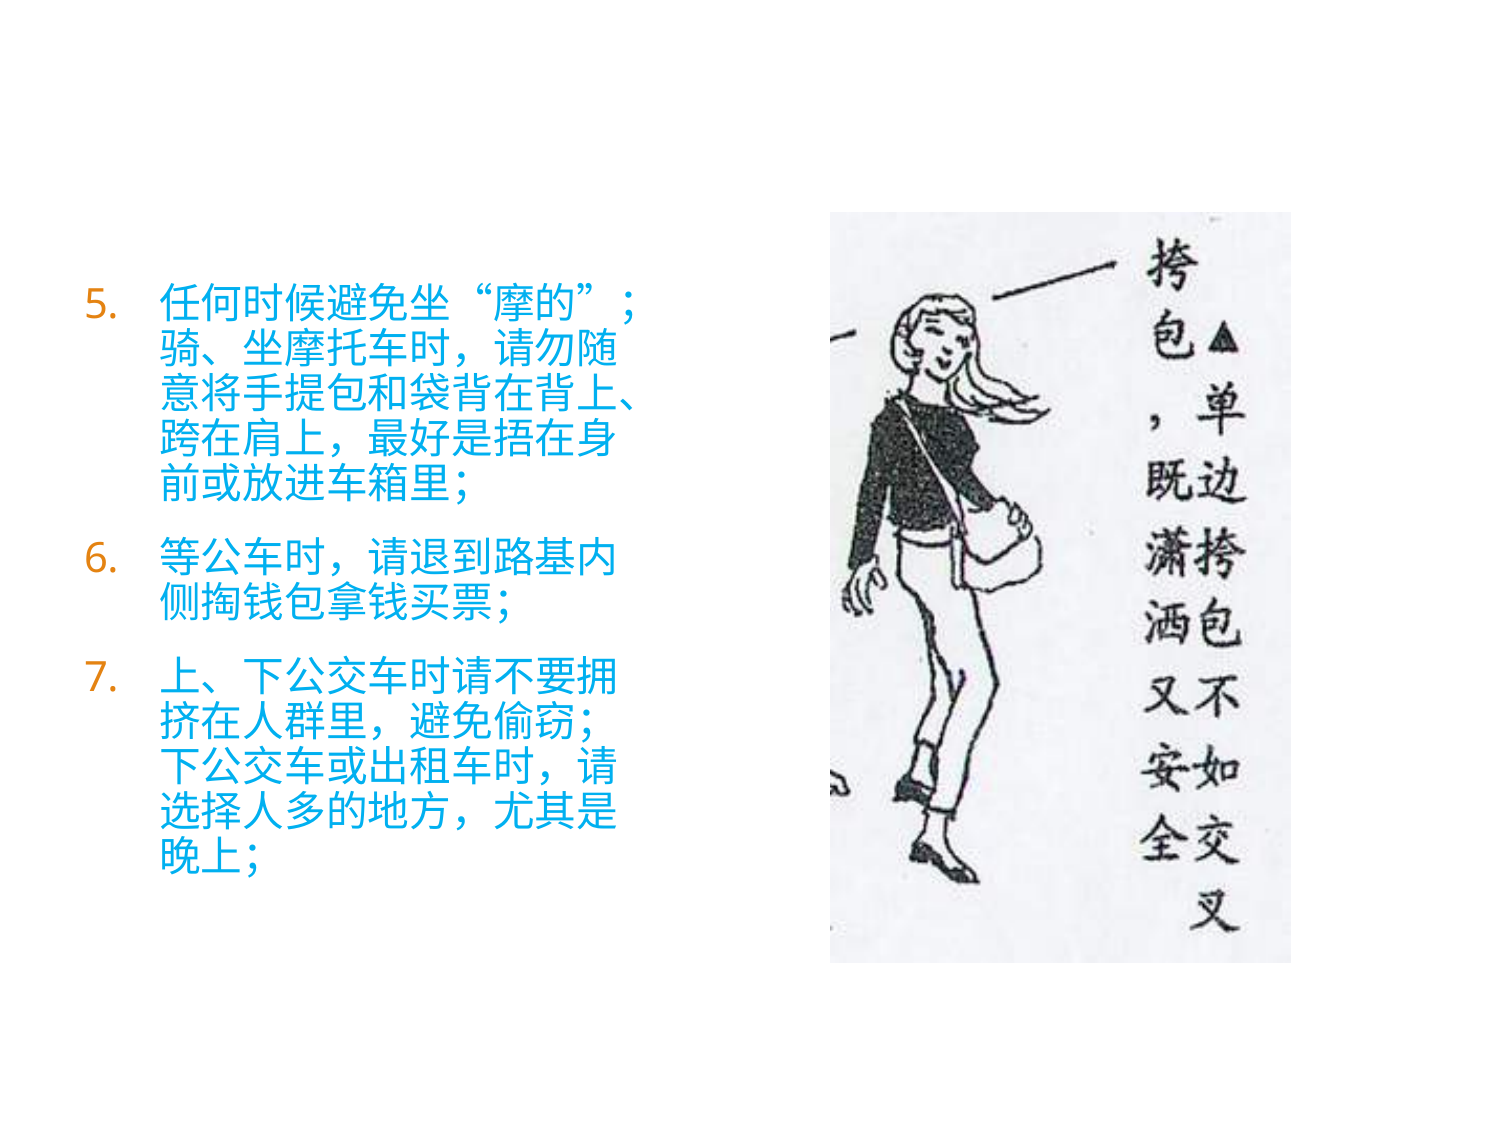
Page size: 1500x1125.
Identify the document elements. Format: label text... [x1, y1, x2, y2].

list 任何时候避免坐“摩的”；骑、坐摩托车时，请勿随意将手提包和袋背在背上、跨在肩上，最好是捂在身前或放进车箱里； 等公车时，请退到路基内侧掏钱包拿钱买票； 上、下公交车时请不要拥挤在人群里，避免偷窃；下公交车或出租车时，请选择人多的地方，尤其是晚上； [69, 275, 647, 1067]
picture [830, 211, 1292, 963]
